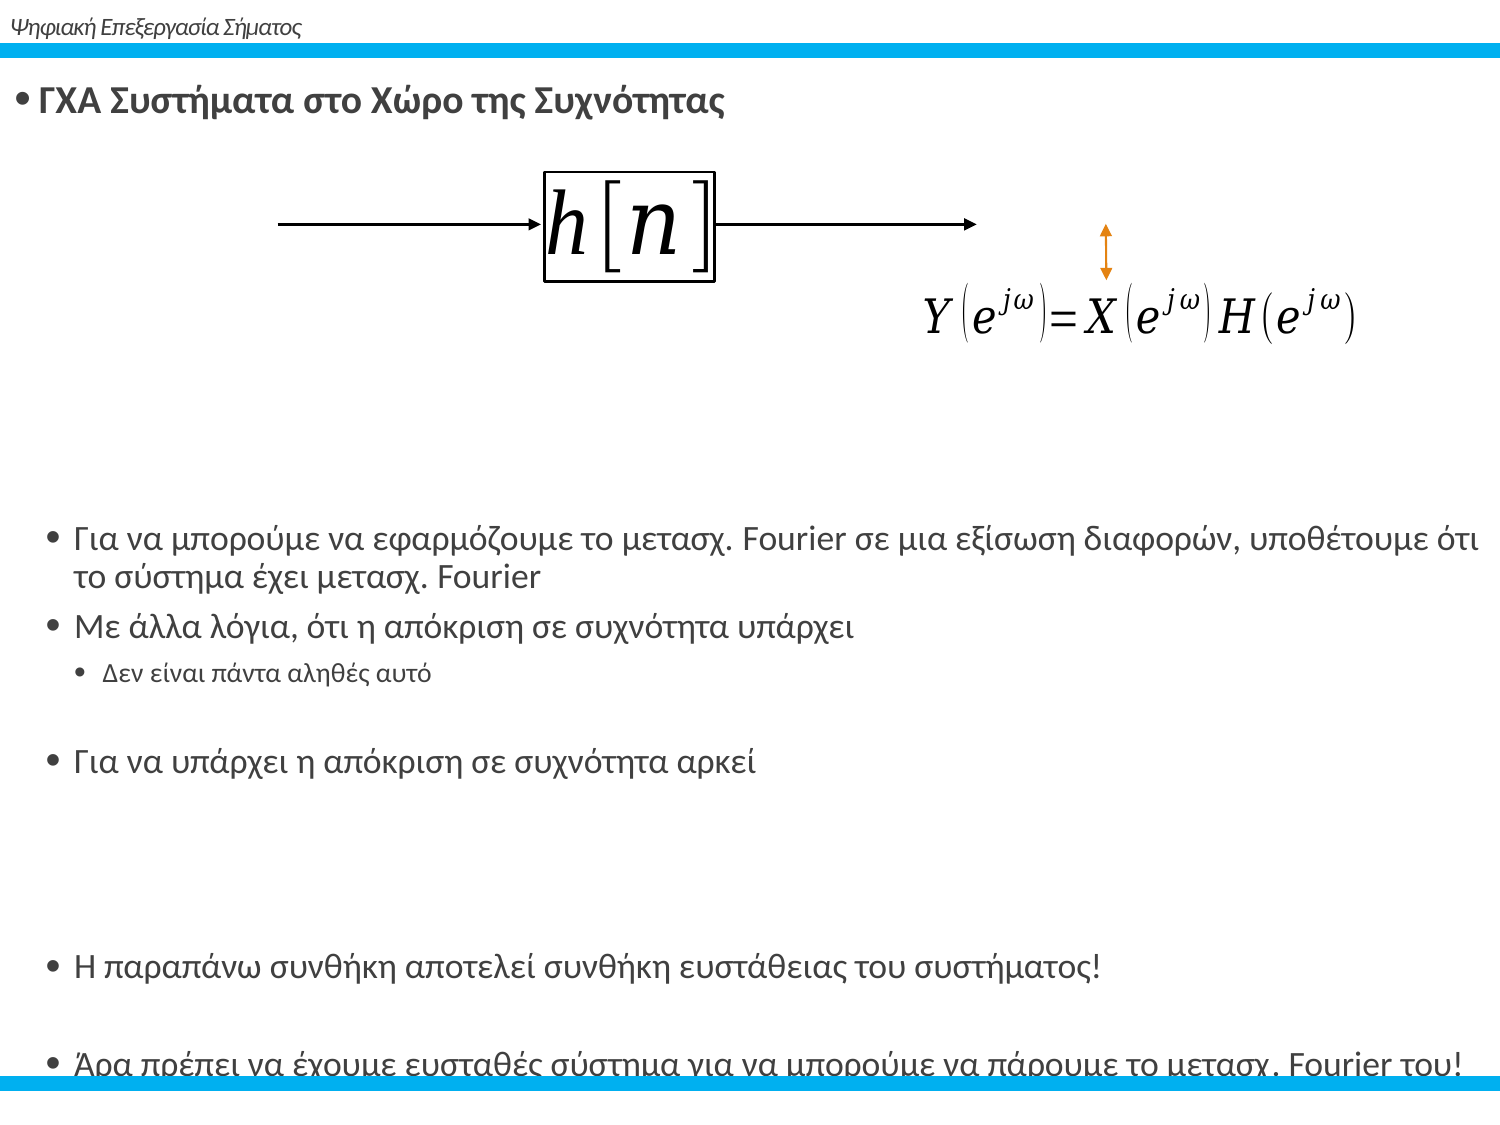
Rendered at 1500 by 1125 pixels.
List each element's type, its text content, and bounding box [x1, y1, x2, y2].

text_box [223, 158, 1349, 281]
text_box [0, 1076, 1500, 1091]
text_box [0, 43, 1500, 58]
title Ψηφιακή Επεξεργασία Σήματος [0, 20, 1484, 43]
